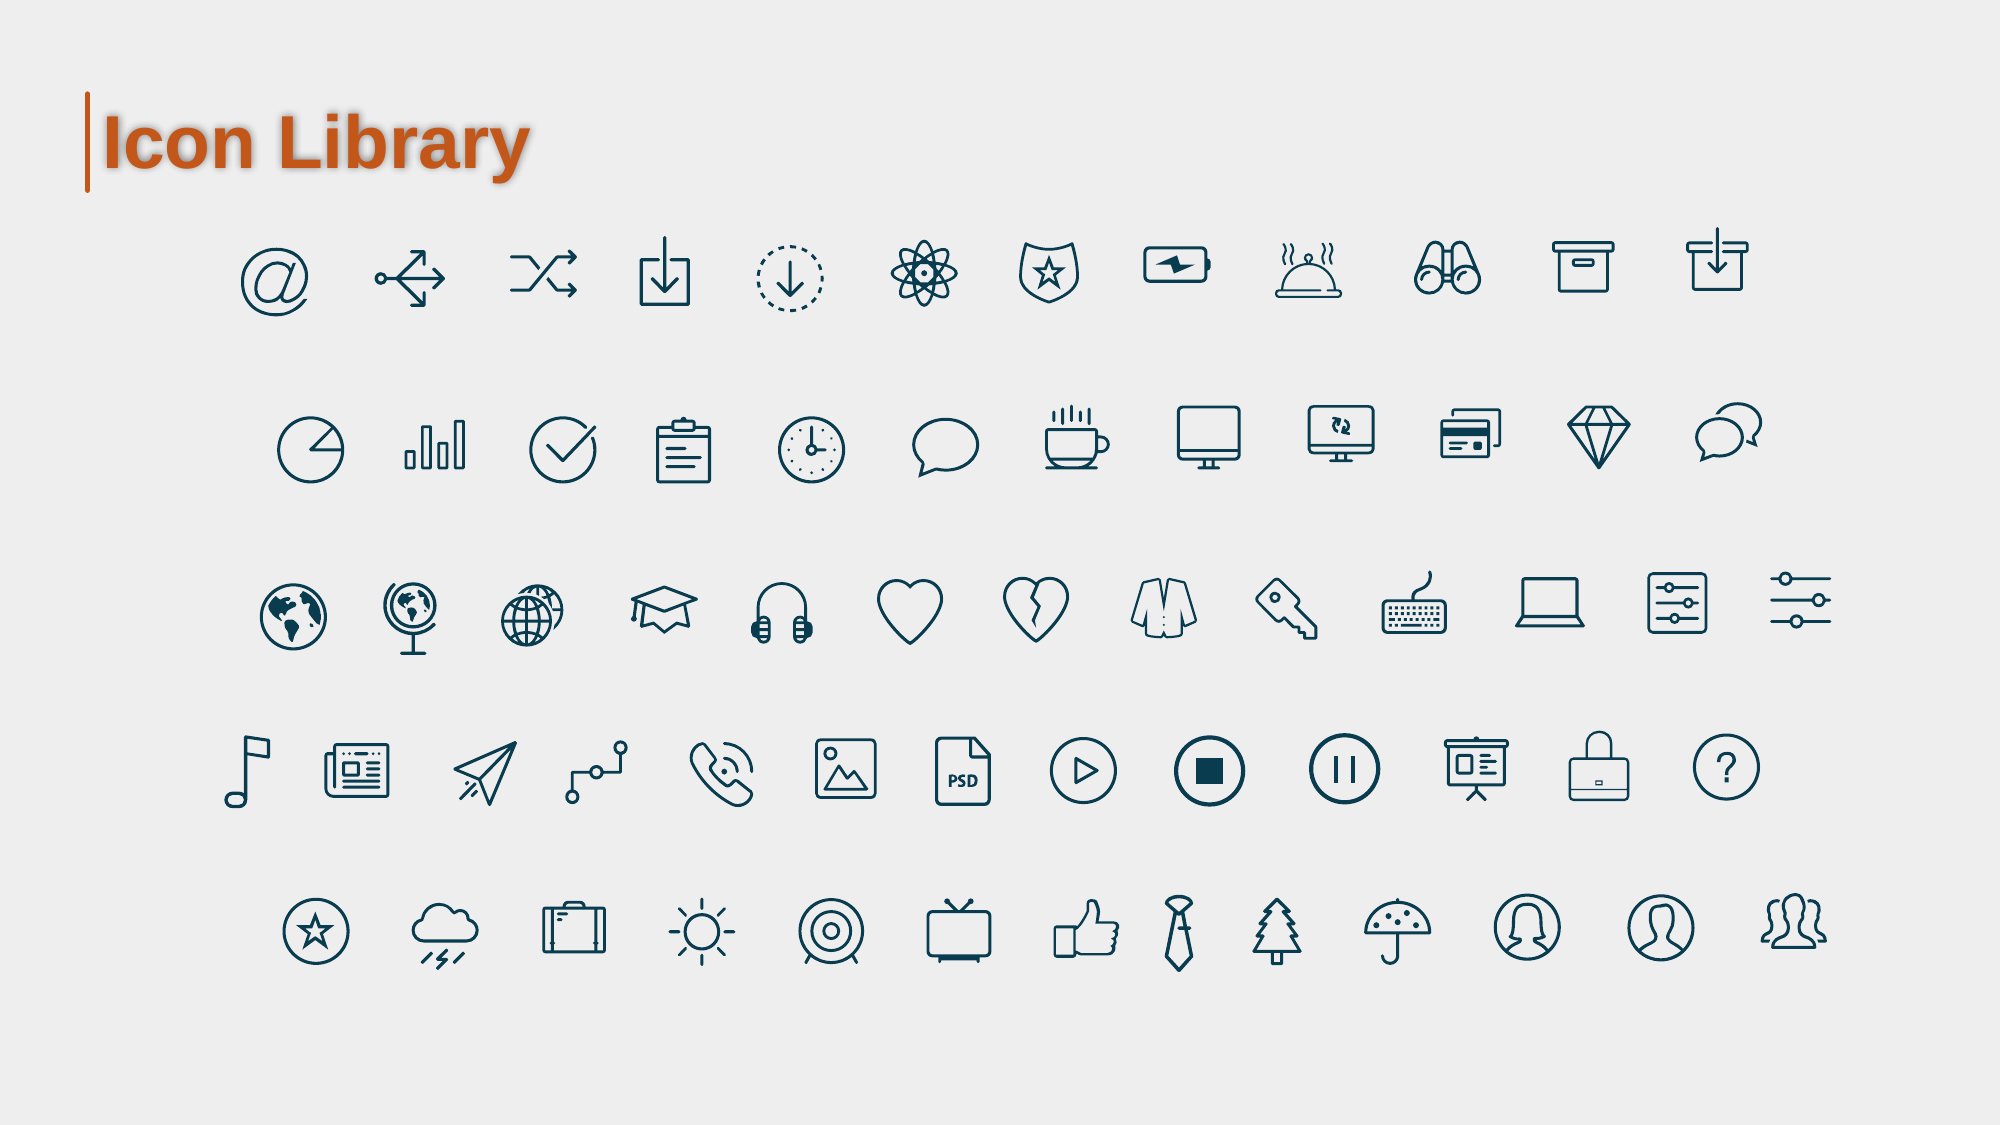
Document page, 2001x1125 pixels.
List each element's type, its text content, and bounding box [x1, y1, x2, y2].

text_box [1130, 577, 1198, 639]
text_box [751, 582, 813, 644]
title Icon Library [87, 93, 1900, 191]
text_box [912, 417, 980, 478]
text_box [810, 296, 817, 304]
text_box [760, 258, 766, 266]
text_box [1175, 737, 1244, 805]
text_box [529, 416, 597, 484]
text_box [259, 583, 327, 651]
text_box [421, 425, 432, 470]
text_box [1451, 408, 1502, 448]
text_box [777, 245, 785, 251]
text_box [546, 276, 577, 298]
text_box [1493, 893, 1561, 961]
text_box [767, 301, 775, 308]
text_box [678, 907, 687, 917]
text_box [877, 579, 944, 646]
text_box [542, 900, 606, 954]
text_box [1443, 736, 1509, 802]
text_box [1164, 894, 1194, 972]
text_box [650, 235, 679, 294]
text_box [668, 930, 681, 934]
text_box [453, 419, 465, 470]
text_box [801, 304, 808, 310]
text_box [1364, 897, 1432, 965]
text_box [1045, 428, 1110, 470]
text_box [815, 738, 877, 799]
text_box [723, 930, 736, 934]
text_box [1760, 899, 1781, 943]
text_box [778, 416, 846, 484]
text_box [420, 951, 433, 964]
text_box [1176, 405, 1241, 470]
text_box [389, 582, 437, 629]
text_box [1053, 899, 1120, 958]
text_box [277, 416, 345, 484]
text_box [817, 263, 823, 271]
text_box [1049, 737, 1117, 805]
text_box [1707, 226, 1728, 274]
text_box [683, 913, 721, 951]
text_box [1061, 407, 1065, 426]
text_box [935, 736, 991, 806]
text_box [1052, 410, 1056, 423]
text_box [452, 951, 465, 964]
text_box [801, 247, 808, 253]
text_box [890, 239, 958, 307]
text_box [817, 287, 823, 294]
text_box [1770, 614, 1832, 629]
text_box [404, 450, 416, 470]
text_box [1770, 592, 1832, 608]
text_box [689, 742, 754, 808]
text_box [810, 253, 817, 261]
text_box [1310, 734, 1379, 803]
text_box [383, 583, 436, 655]
text_box [1627, 894, 1695, 962]
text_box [240, 247, 309, 317]
text_box [717, 907, 726, 917]
text_box [1552, 241, 1615, 293]
text_box [1686, 241, 1749, 291]
text_box [1414, 240, 1482, 295]
text_box [1019, 242, 1079, 304]
text_box [509, 249, 577, 292]
text_box [436, 948, 449, 970]
text_box [678, 946, 687, 956]
text_box [1514, 577, 1586, 628]
text_box [1087, 407, 1091, 426]
text_box [374, 250, 445, 307]
text_box [700, 953, 704, 967]
text_box [700, 897, 704, 910]
text_box [1567, 405, 1631, 470]
text_box [717, 946, 726, 956]
text_box [1381, 570, 1447, 634]
text_box [1568, 730, 1630, 802]
text_box [798, 898, 865, 965]
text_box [1274, 242, 1343, 299]
text_box [324, 743, 390, 798]
text_box [656, 416, 712, 484]
text_box [776, 260, 804, 297]
text_box [777, 307, 785, 312]
text_box [1770, 571, 1832, 586]
text_box [926, 898, 992, 964]
text_box [224, 735, 271, 809]
text_box [760, 292, 766, 299]
text_box [565, 740, 628, 805]
text_box [501, 584, 564, 647]
text_box [1715, 402, 1763, 448]
text_box [1003, 576, 1070, 643]
text_box [1252, 897, 1302, 966]
text_box [411, 902, 479, 943]
text_box [1695, 417, 1744, 463]
text_box [1692, 733, 1761, 801]
text_box [767, 250, 774, 257]
text_box [639, 258, 690, 306]
text_box [437, 441, 449, 470]
text_box [1771, 892, 1817, 949]
text_box [1143, 246, 1211, 283]
text_box [282, 897, 350, 965]
text_box [1078, 410, 1082, 423]
text_box [1307, 405, 1375, 463]
text_box [1807, 899, 1827, 943]
text_box [630, 585, 698, 634]
text_box [1647, 572, 1708, 634]
text_box [453, 741, 517, 807]
text_box [1255, 577, 1318, 640]
text_box [1440, 419, 1491, 459]
